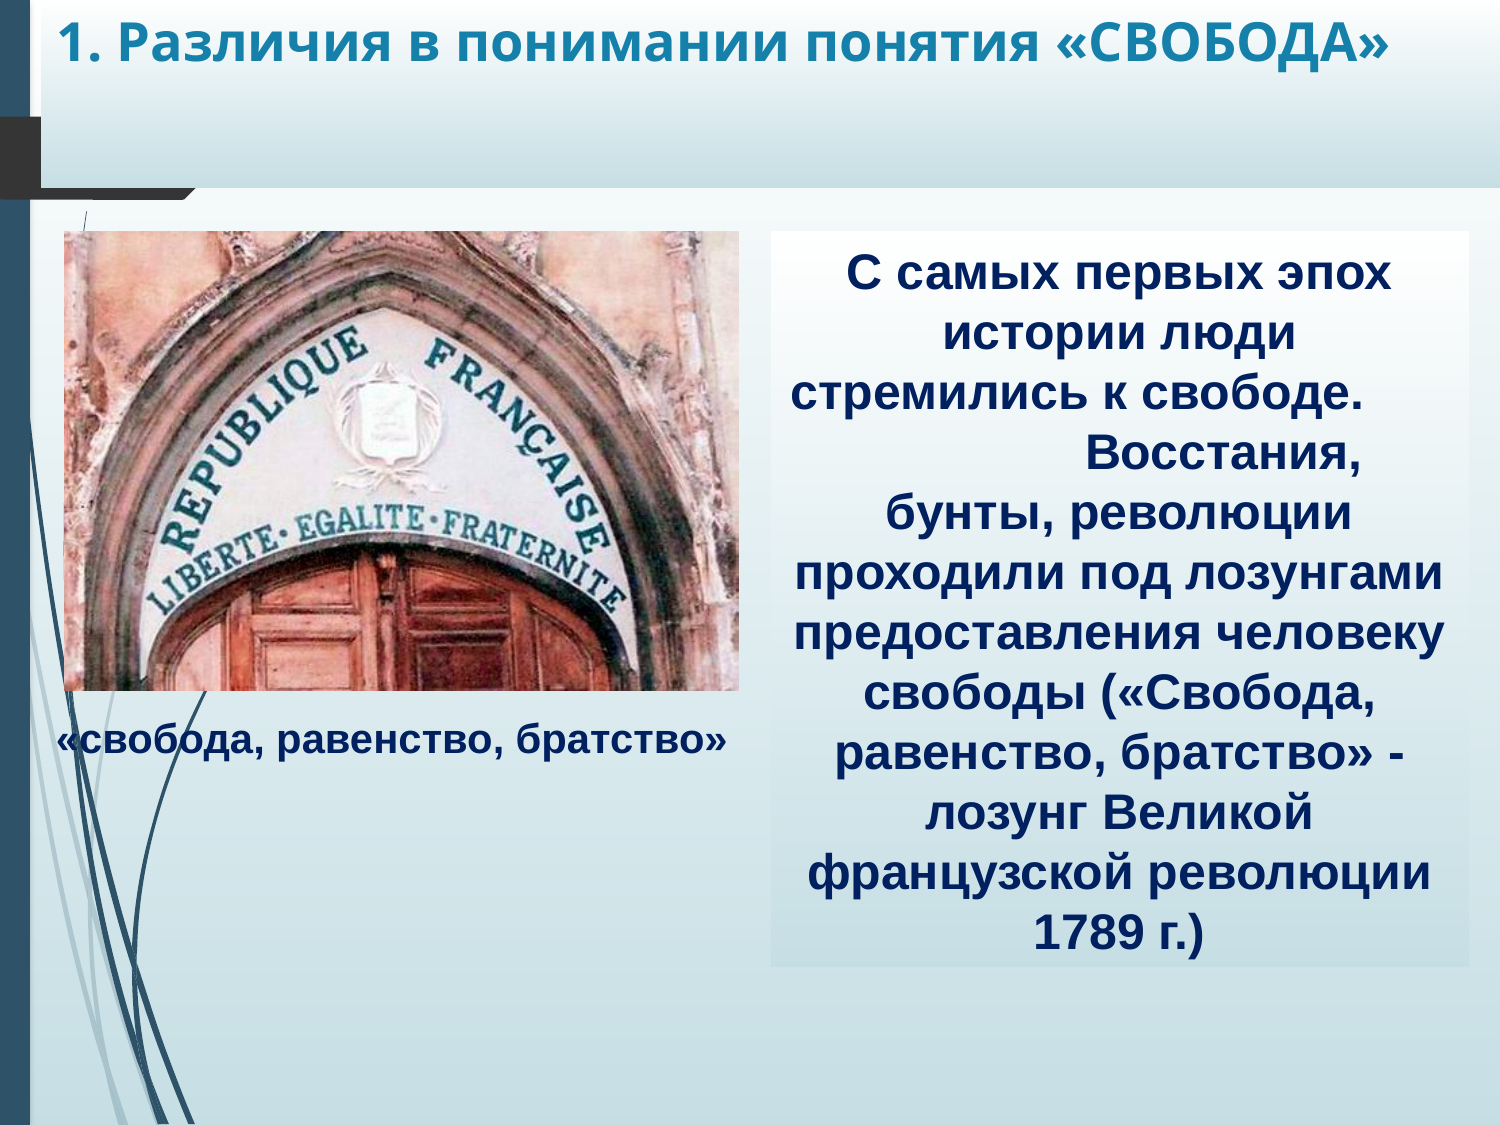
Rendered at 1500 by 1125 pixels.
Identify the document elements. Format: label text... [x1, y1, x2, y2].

text_box С самых первых эпох истории люди стремились к свободе. Восстания, бунты, революции проходили под лозунгами предоставления человеку свободы («Свобода, равенство, братство» - лозунг Великой французской революции 1789 г.) [771, 231, 1469, 967]
title 1. Различия в понимании понятия «СВОБОДА» [41, 0, 1500, 188]
picture [64, 231, 739, 691]
text_box «свобода, равенство, братство» [41, 704, 762, 769]
